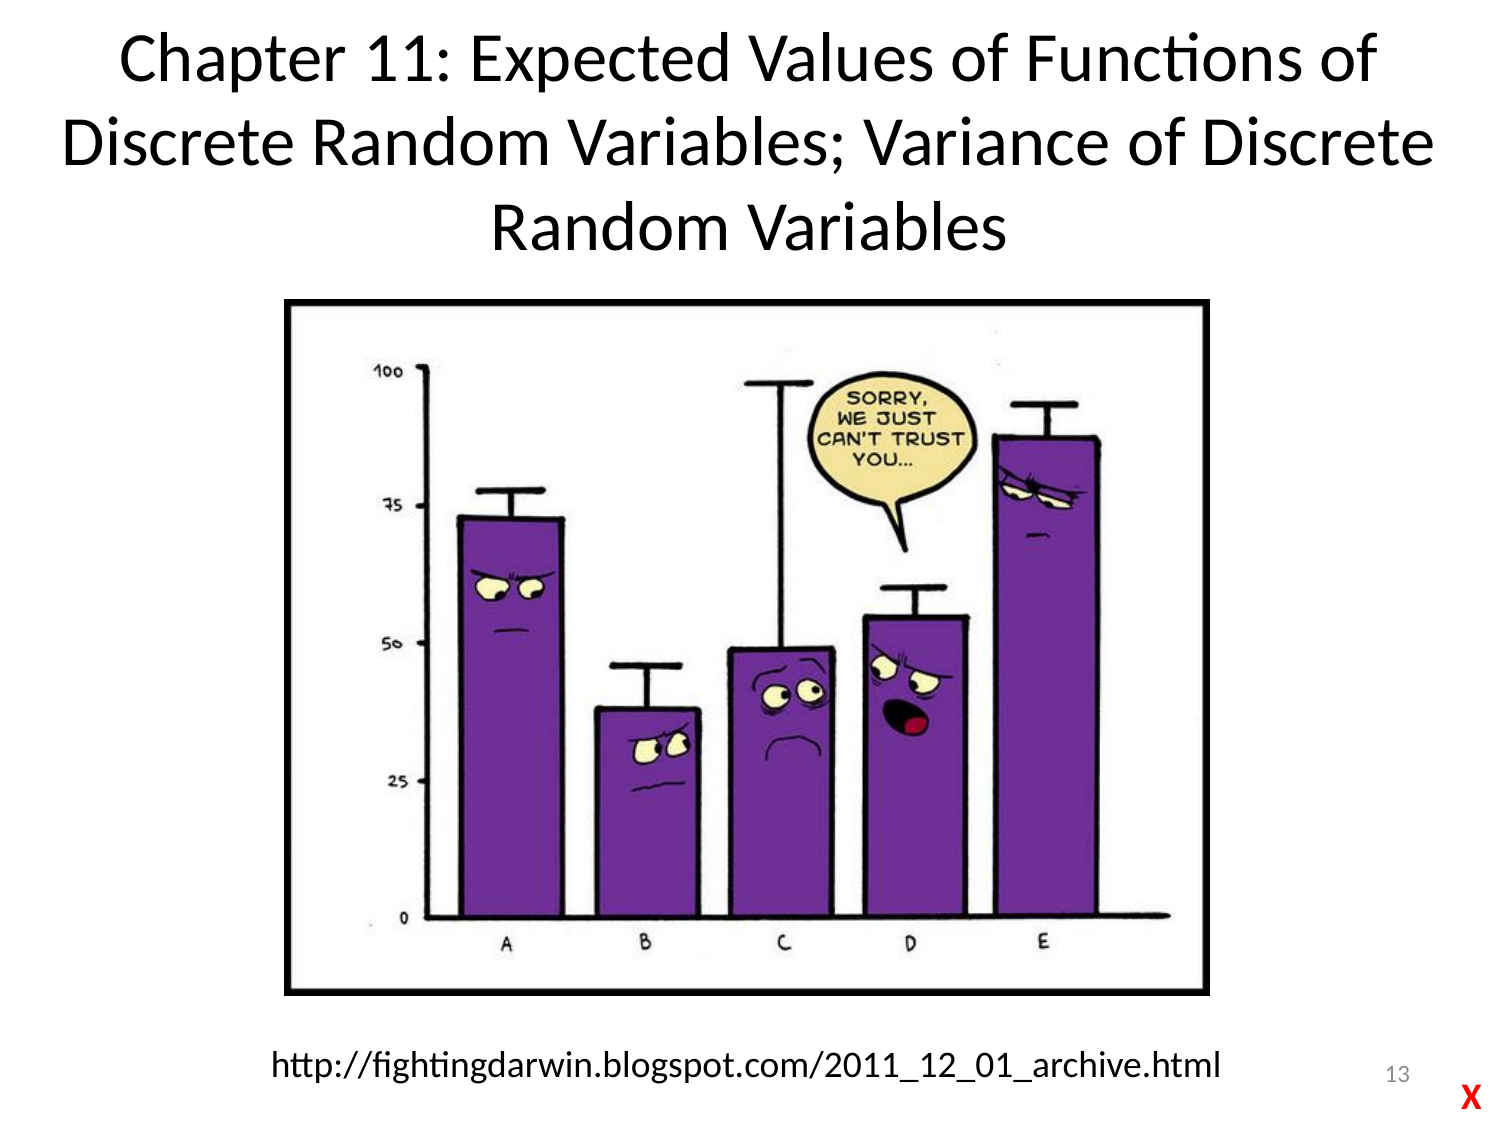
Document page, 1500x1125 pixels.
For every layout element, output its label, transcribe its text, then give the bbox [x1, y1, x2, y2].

text_box http://fightingdarwin.blogspot.com/2011_12_01_archive.html [256, 1032, 1238, 1092]
slide_number 13 [1074, 1042, 1425, 1103]
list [284, 299, 1210, 996]
text_box X [1446, 1064, 1497, 1125]
title Chapter 11: Expected Values of Functions of Discrete Random Variables; Variance of Discrete Random Variables [0, 0, 1500, 275]
